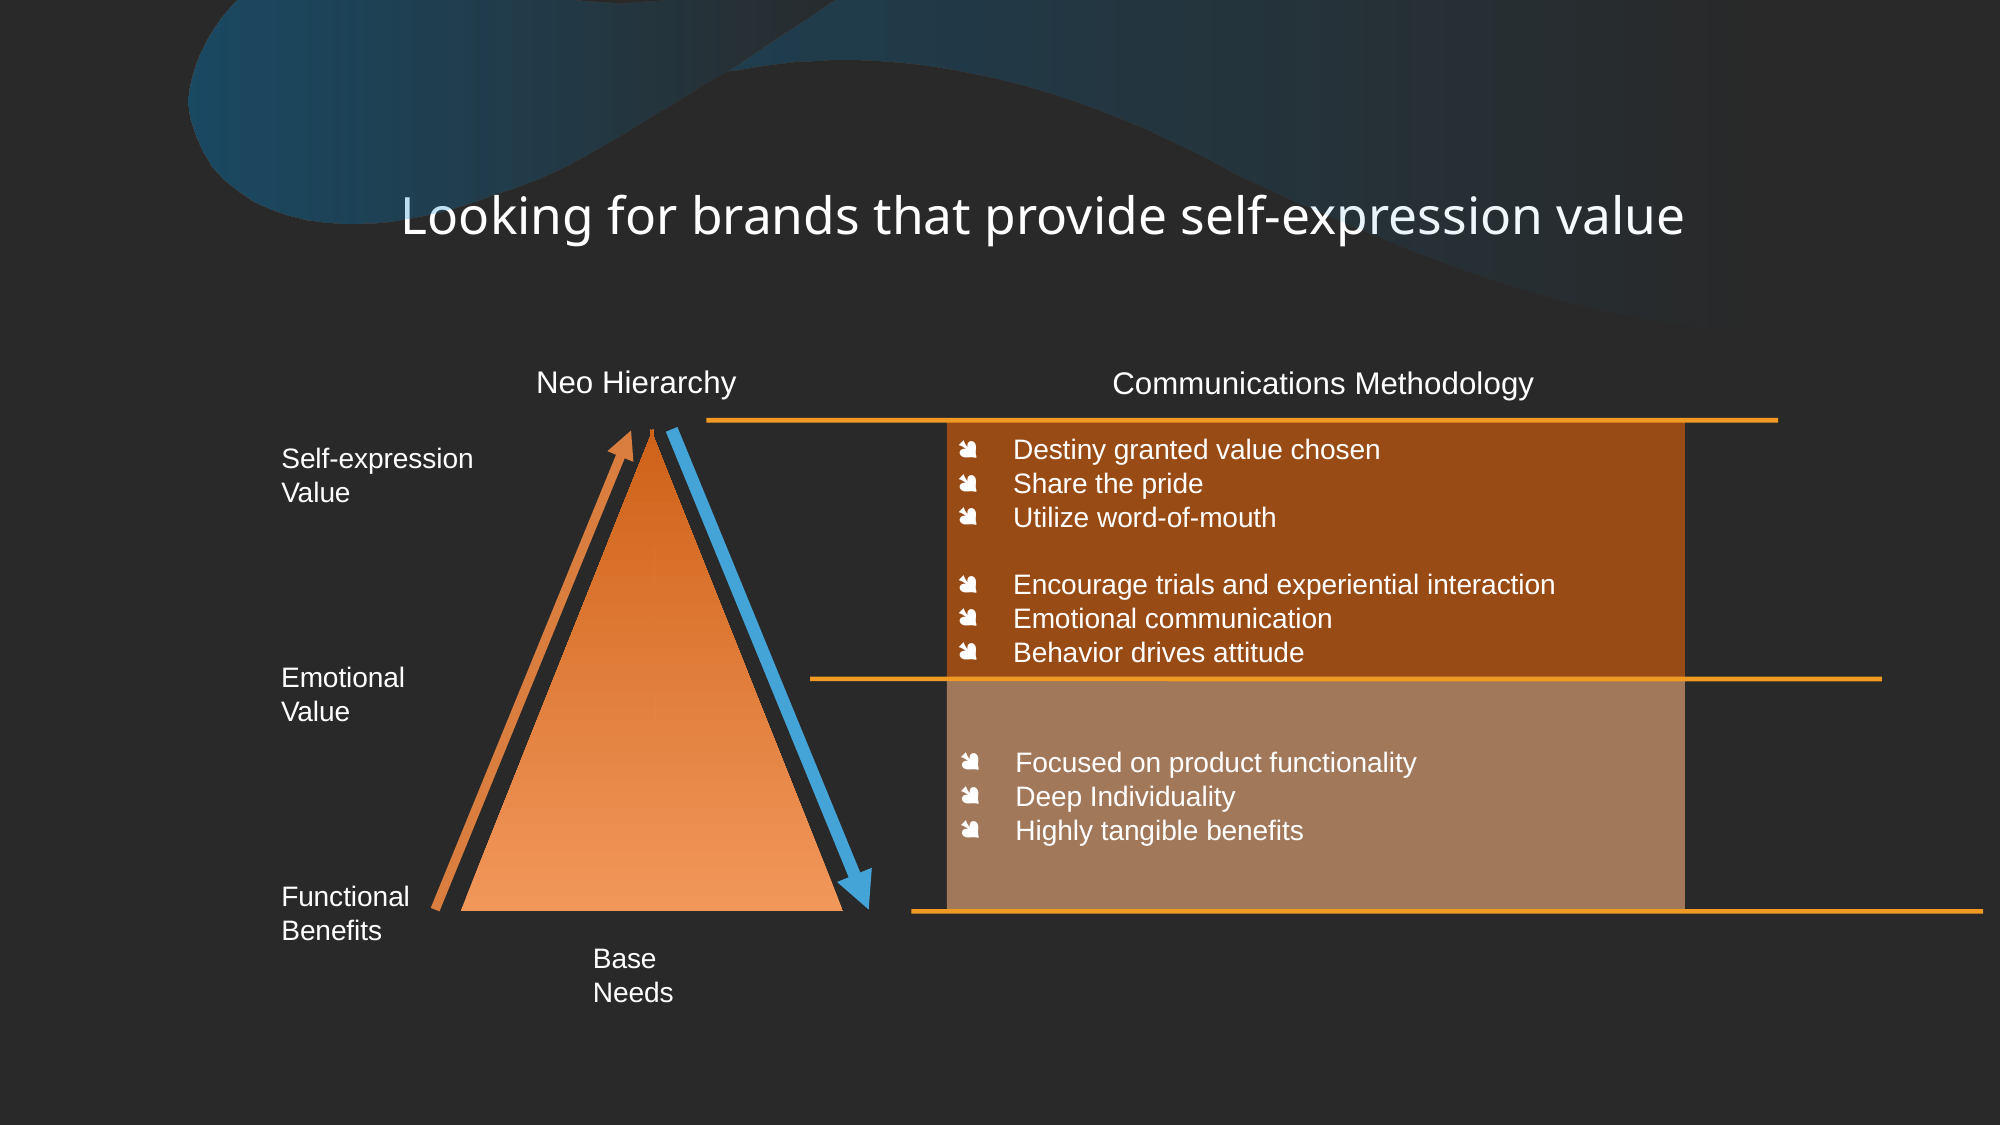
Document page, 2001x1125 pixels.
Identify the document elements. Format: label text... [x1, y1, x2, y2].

text_box Self-expression Value [278, 437, 435, 511]
text_box Neo Hierarchy [533, 359, 854, 403]
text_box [435, 429, 869, 912]
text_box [188, 0, 1750, 330]
text_box [946, 679, 1685, 911]
text_box Focused on product functionality Deep Individuality Highly tangible benefits [956, 741, 1695, 849]
text_box Functional Benefits [278, 875, 481, 949]
text_box Communications Methodology [1109, 360, 1583, 403]
text_box [946, 421, 1685, 678]
text_box Destiny granted value chosen Share the pride Utilize word-of-mouth Encourage trials and experiential interaction Emotional communication Behavior drives attitude [953, 429, 1693, 671]
text_box Emotional Value [278, 656, 419, 730]
text_box Base Needs [590, 937, 723, 1011]
